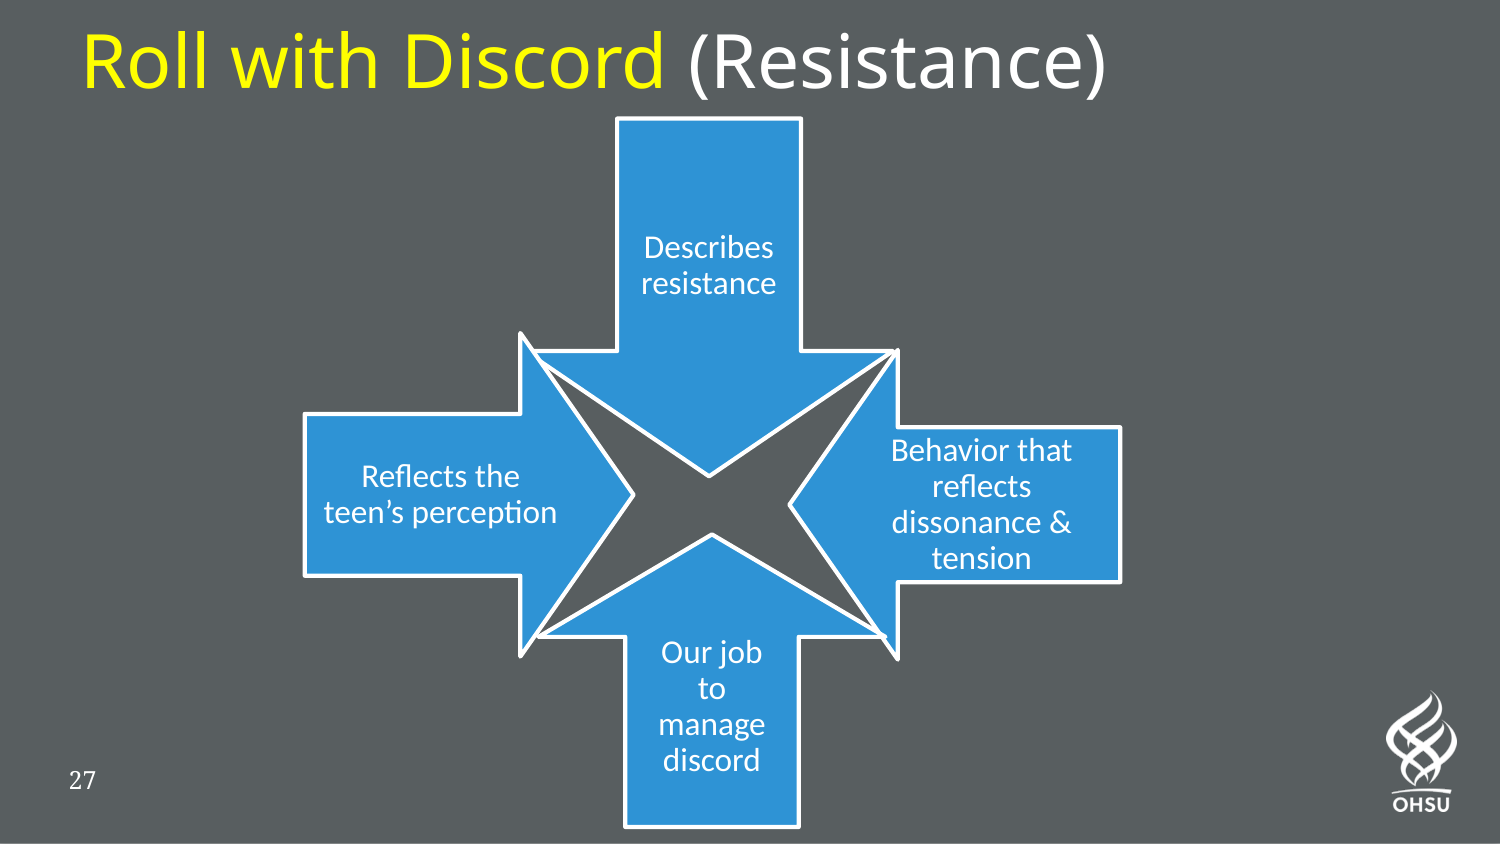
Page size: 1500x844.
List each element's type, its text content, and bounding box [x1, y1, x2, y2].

title Roll with Discord (Resistance) [65, 0, 1302, 129]
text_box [34, 153, 1377, 792]
picture [1386, 690, 1457, 812]
